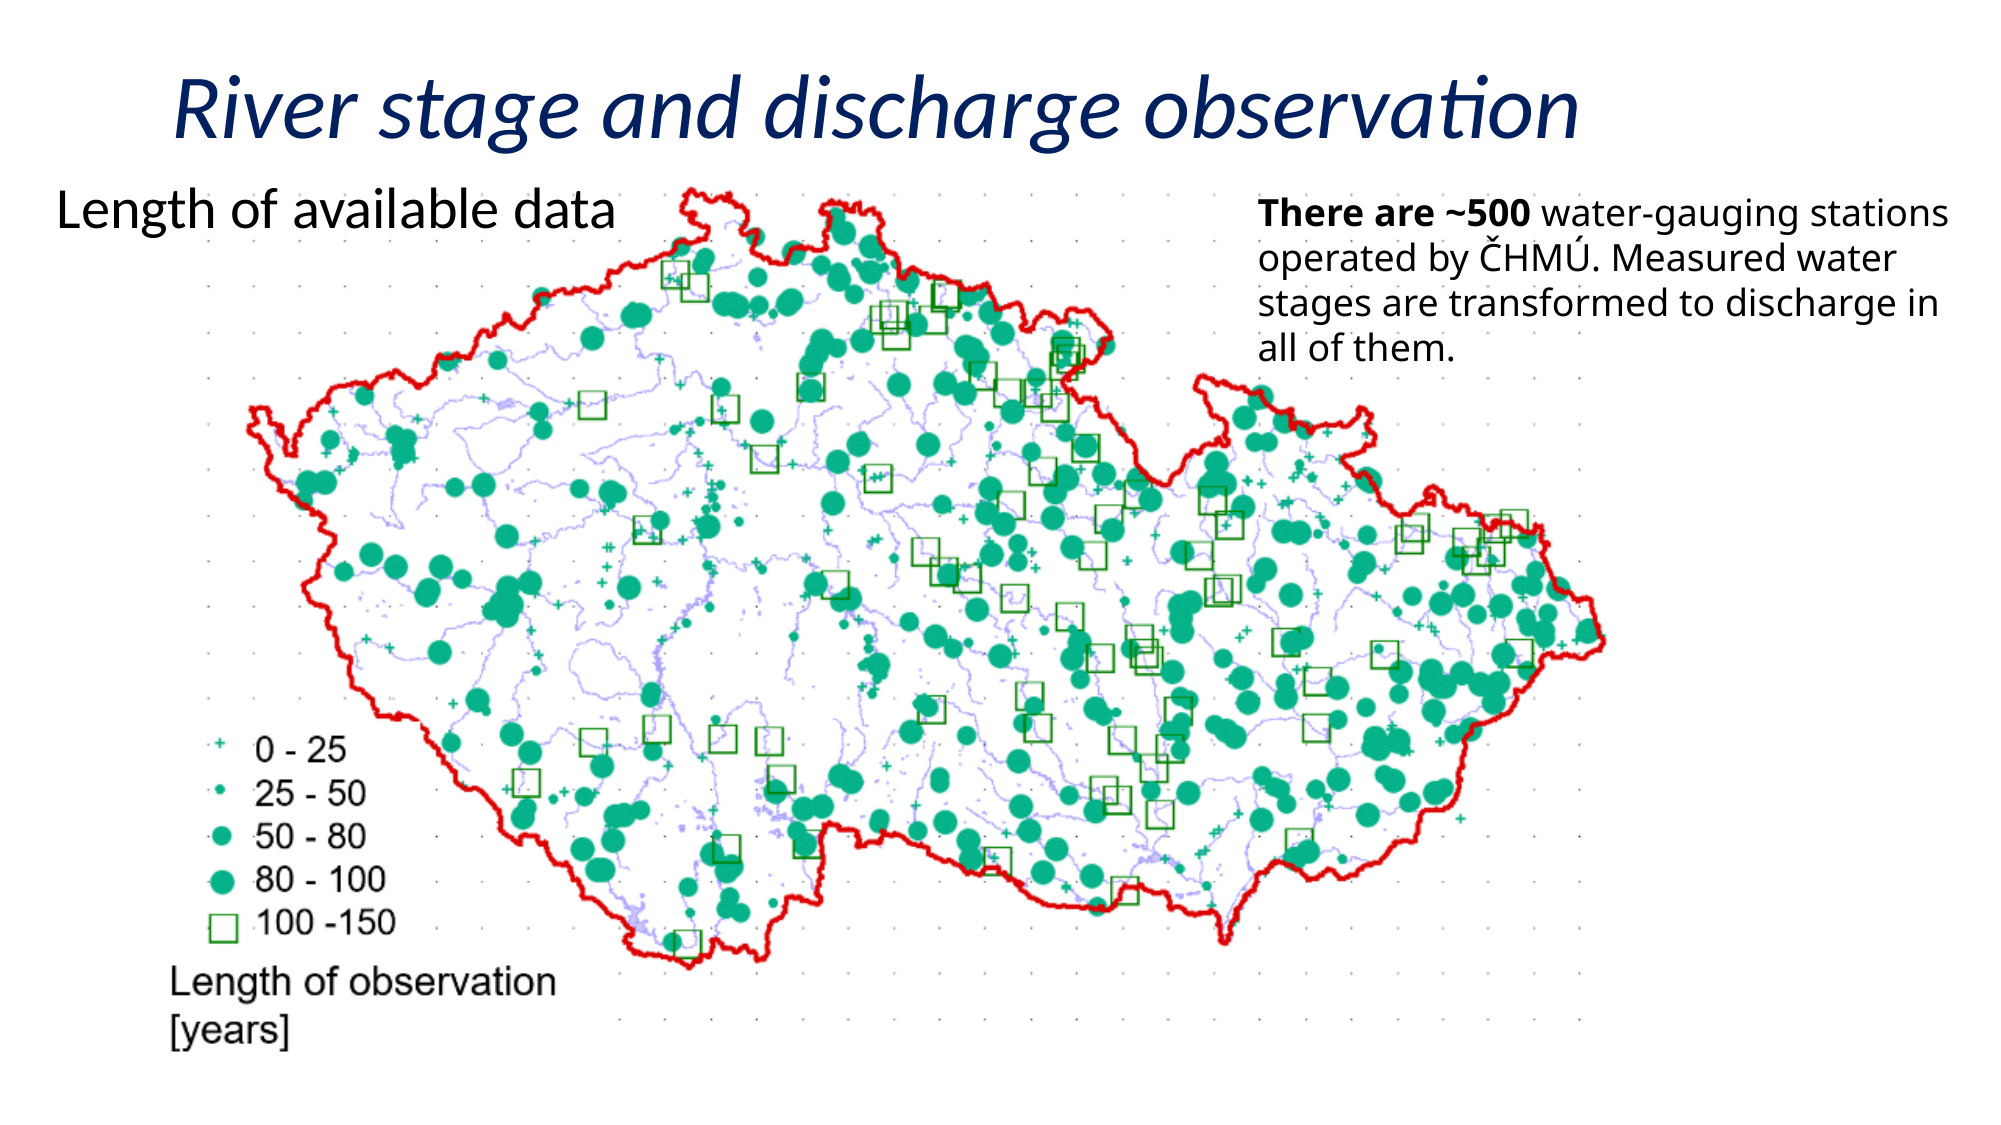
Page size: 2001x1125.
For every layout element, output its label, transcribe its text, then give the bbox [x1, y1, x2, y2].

text_box River stage and discharge observation [156, 39, 1599, 165]
text_box Length of available data [41, 162, 646, 248]
picture [163, 181, 1618, 1058]
text_box There are ~500 water-gauging stations operated by ČHMÚ. Measured water stages are transformed to discharge in all of them. [1618, 181, 1967, 377]
